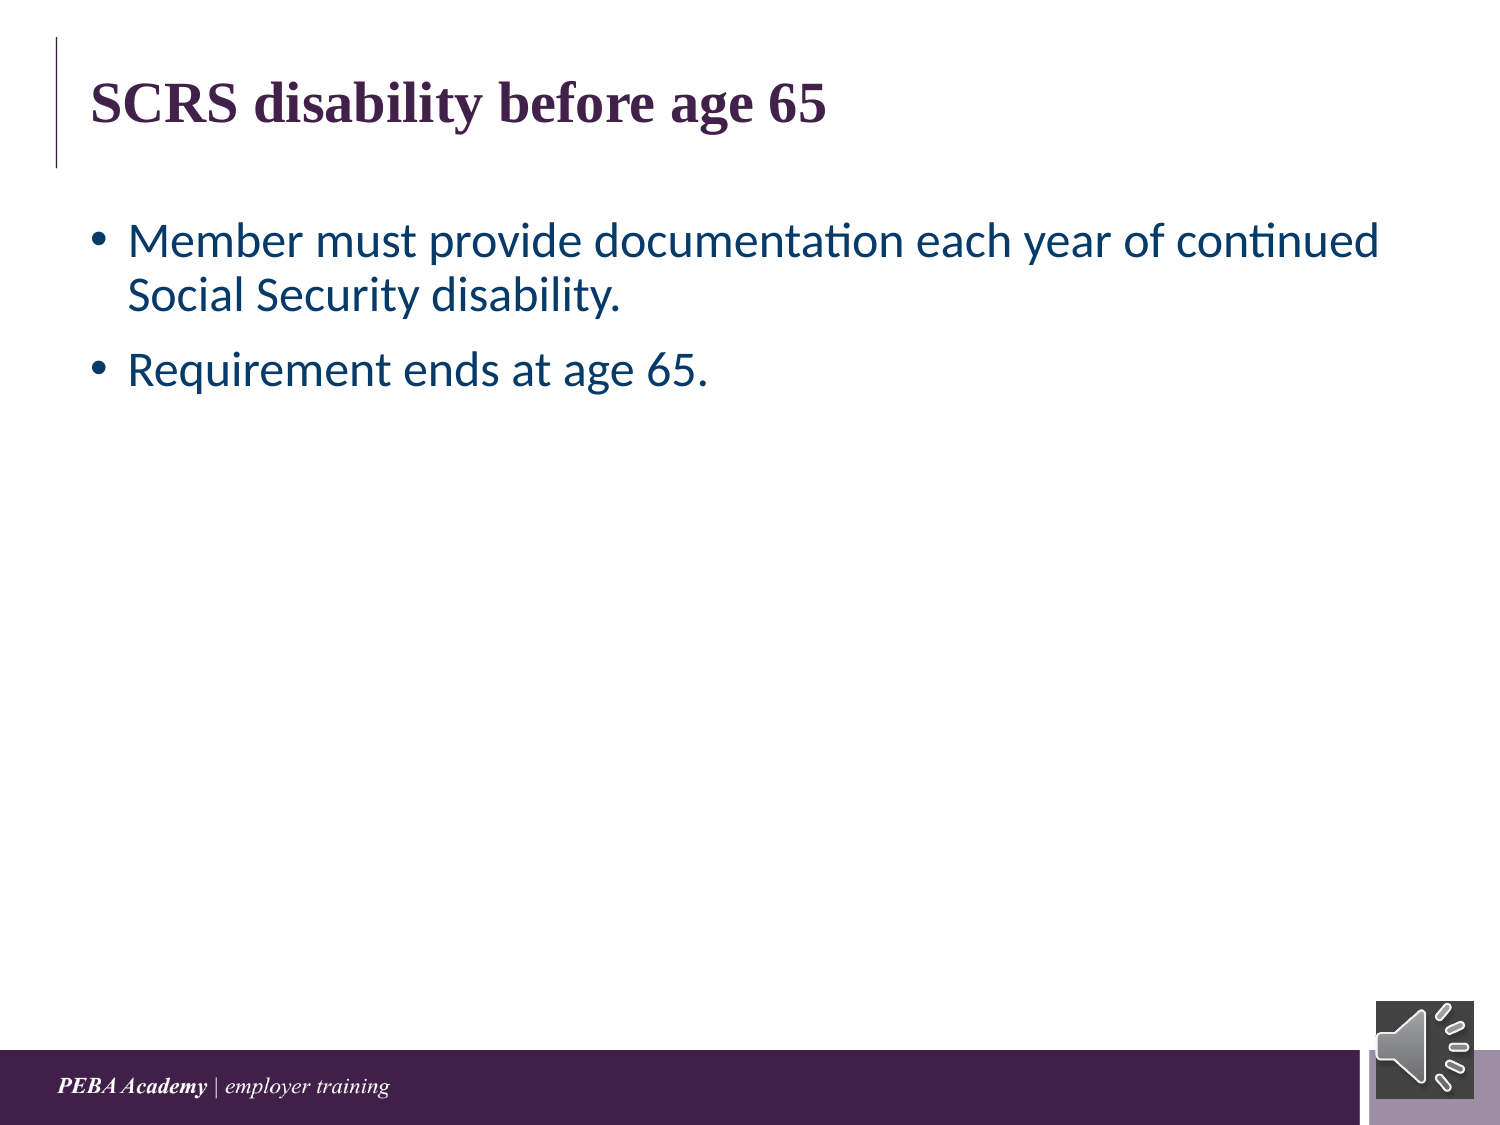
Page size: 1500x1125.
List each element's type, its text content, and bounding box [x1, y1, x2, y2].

picture [0, 0, 1500, 1125]
title SCRS disability before age 65 [75, 37, 1425, 170]
slide_number 4 [1367, 1050, 1500, 1125]
list Member must provide documentation each year of continued Social Security disability. Requirement ends at age 65. [75, 207, 1425, 1032]
